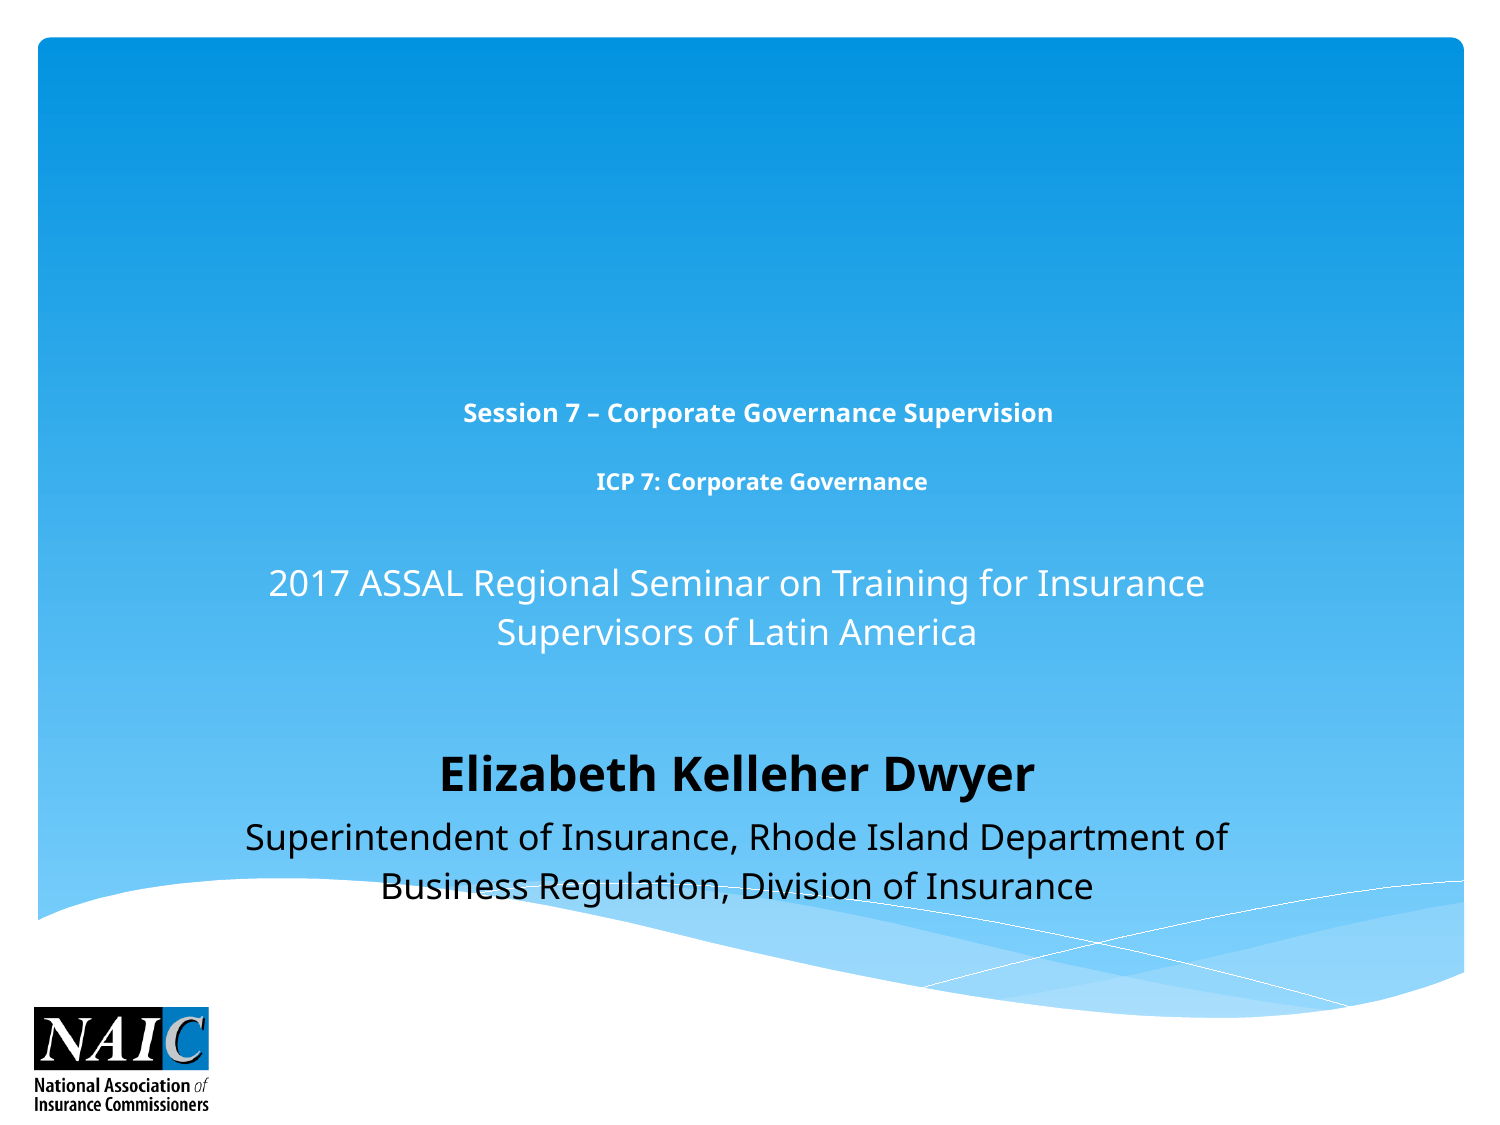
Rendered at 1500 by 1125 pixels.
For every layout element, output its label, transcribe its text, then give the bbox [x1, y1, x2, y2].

subtitle 2017 ASSAL Regional Seminar on Training for Insurance Supervisors of Latin America Elizabeth Kelleher Dwyer Superintendent of Insurance, Rhode Island Department of Business Regulation, Division of Insurance [212, 549, 1263, 925]
picture [34, 1007, 209, 1111]
title Session 7 – Corporate Governance Supervision ICP 7: Corporate Governance [125, 212, 1400, 505]
